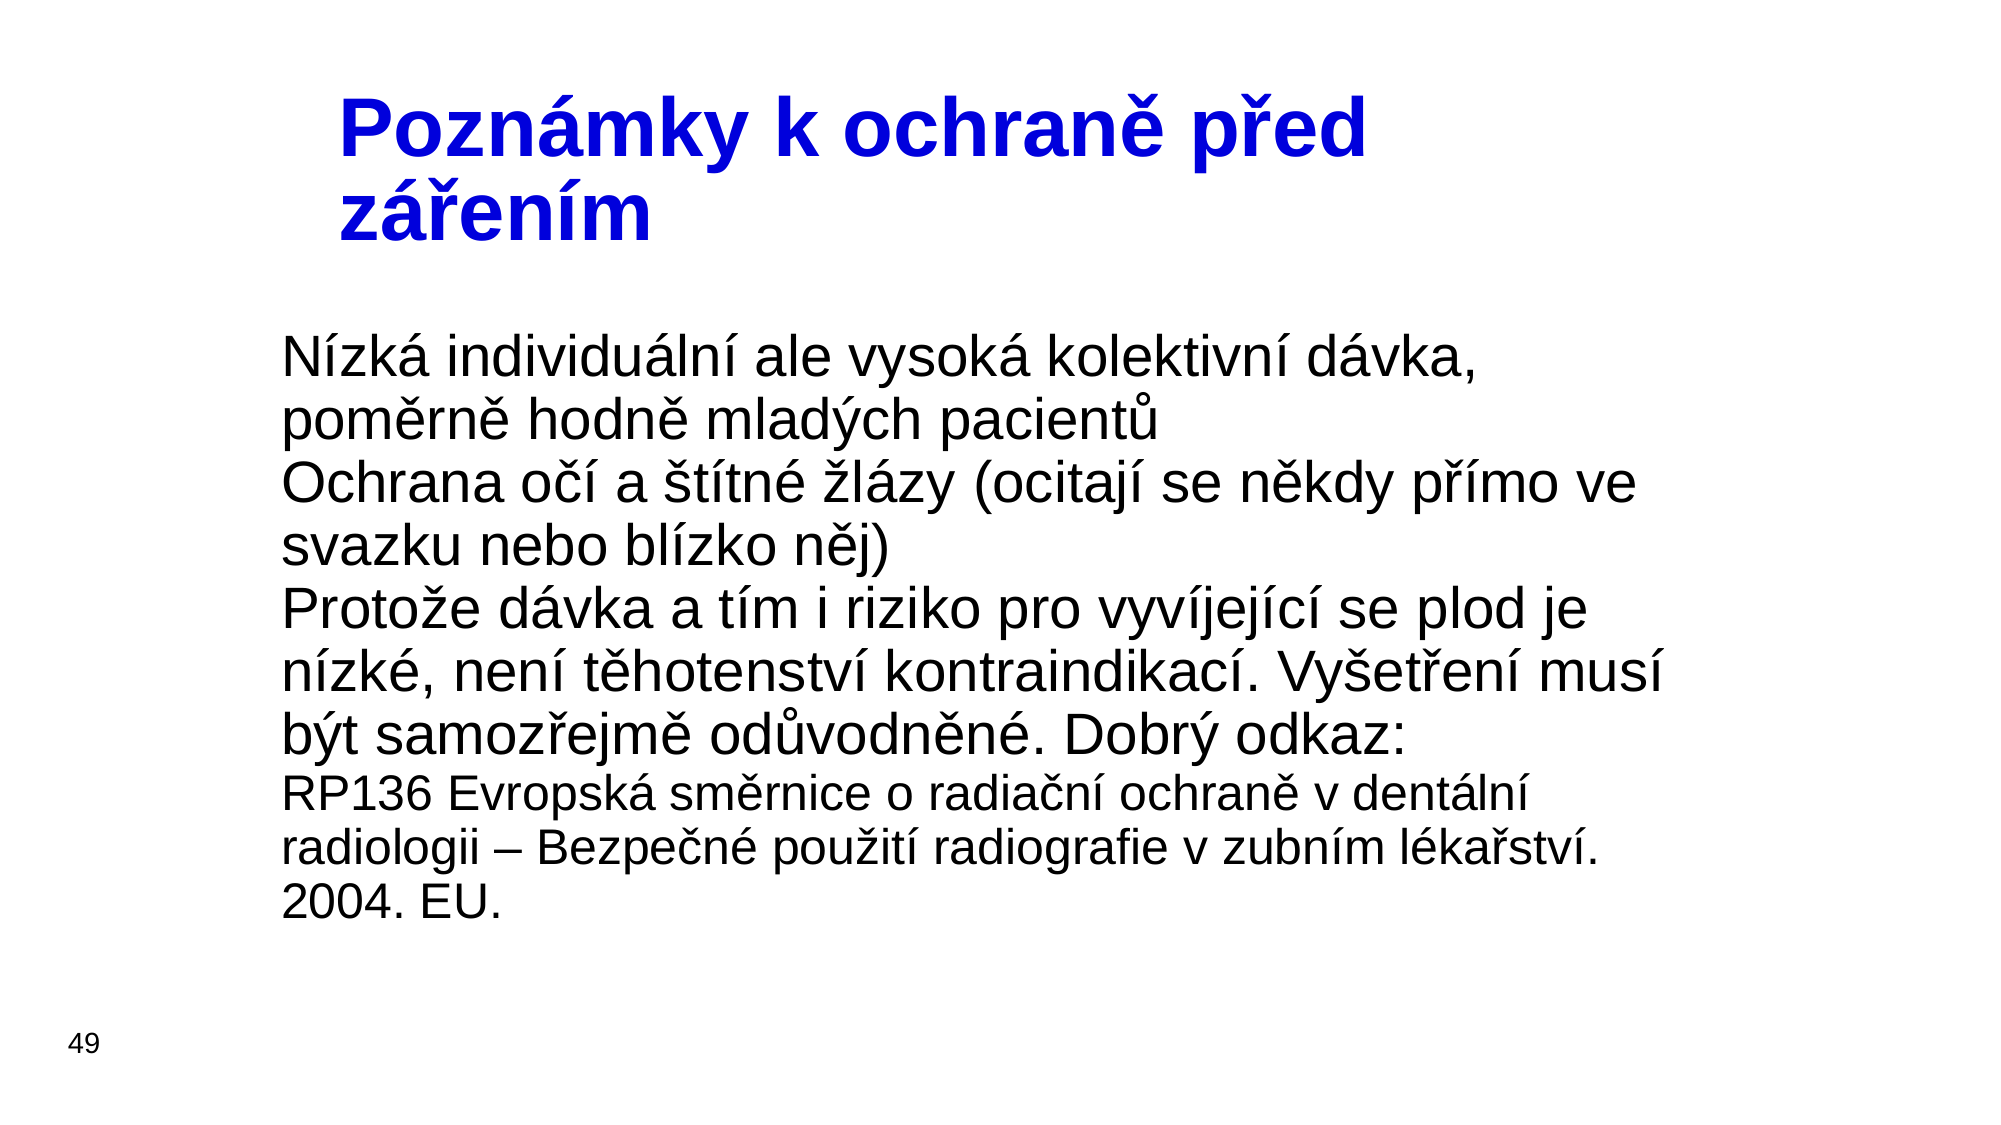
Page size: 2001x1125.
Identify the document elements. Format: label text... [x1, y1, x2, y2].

title Poznámky k ochraně před zářením [338, 90, 1689, 278]
slide_number 49 [67, 1021, 110, 1063]
list Nízká individuální ale vysoká kolektivní dávka, poměrně hodně mladých pacientů Ochrana očí a štítné žlázy (ocitají se někdy přímo ve svazku nebo blízko něj) Protože dávka a tím i riziko pro vyvíjející se plod je nízké, není těhotenství kontraindikací. Vyšetření musí být samozřejmě odůvodněné. Dobrý odkaz: RP136 Evropská směrnice o radiační ochraně v dentální radiologii – Bezpečné použití radiografie v zubním lékařství. 2004. EU. [281, 326, 1685, 1053]
